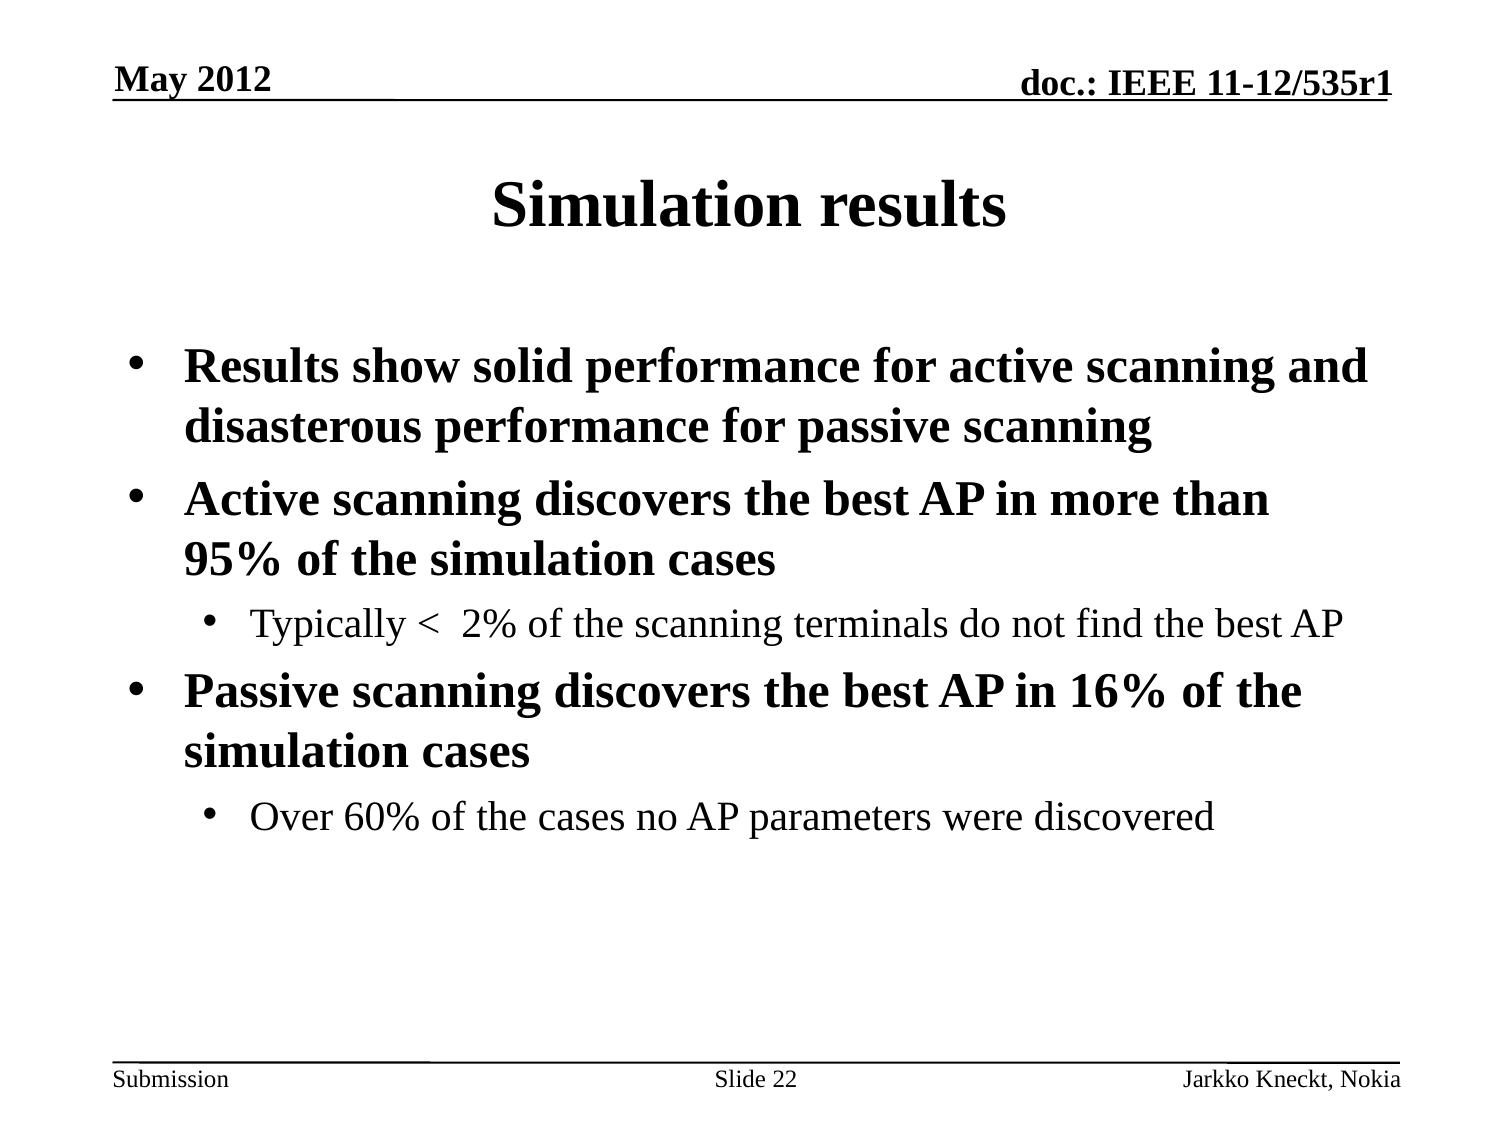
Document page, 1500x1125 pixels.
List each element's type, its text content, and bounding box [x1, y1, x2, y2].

footer Jarkko Kneckt, Nokia [878, 1061, 1402, 1093]
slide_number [114, 54, 423, 100]
slide_number Slide 22 [712, 1061, 800, 1123]
title Simulation results [112, 112, 1388, 288]
list Results show solid performance for active scanning and disasterous performance for passive scanning Active scanning discovers the best AP in more than 95% of the simulation cases Typically < 2% of the scanning terminals do not find the best AP Passive scanning discovers the best AP in 16% of the simulation cases Over 60% of the cases no AP parameters were discovered [112, 324, 1388, 1000]
